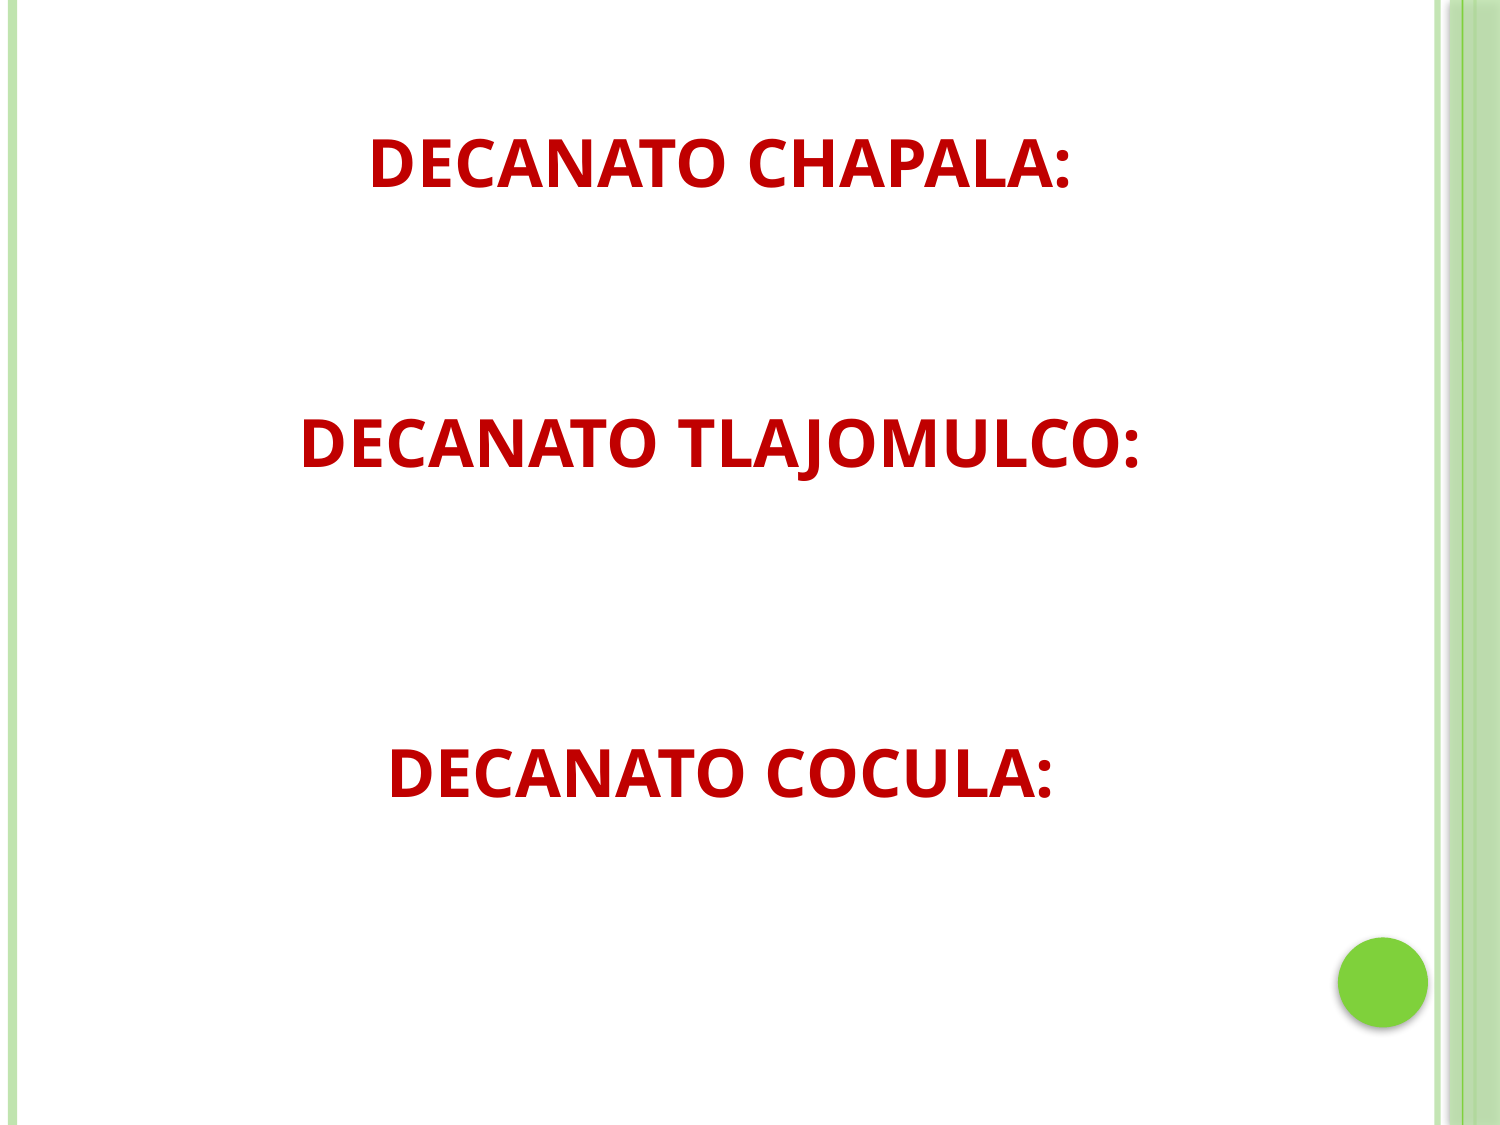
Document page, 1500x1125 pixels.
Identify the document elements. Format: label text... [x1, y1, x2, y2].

list DECANATO CHAPALA: DECANATO TLAJOMULCO: DECANATO COCULA: [46, 113, 1395, 1062]
